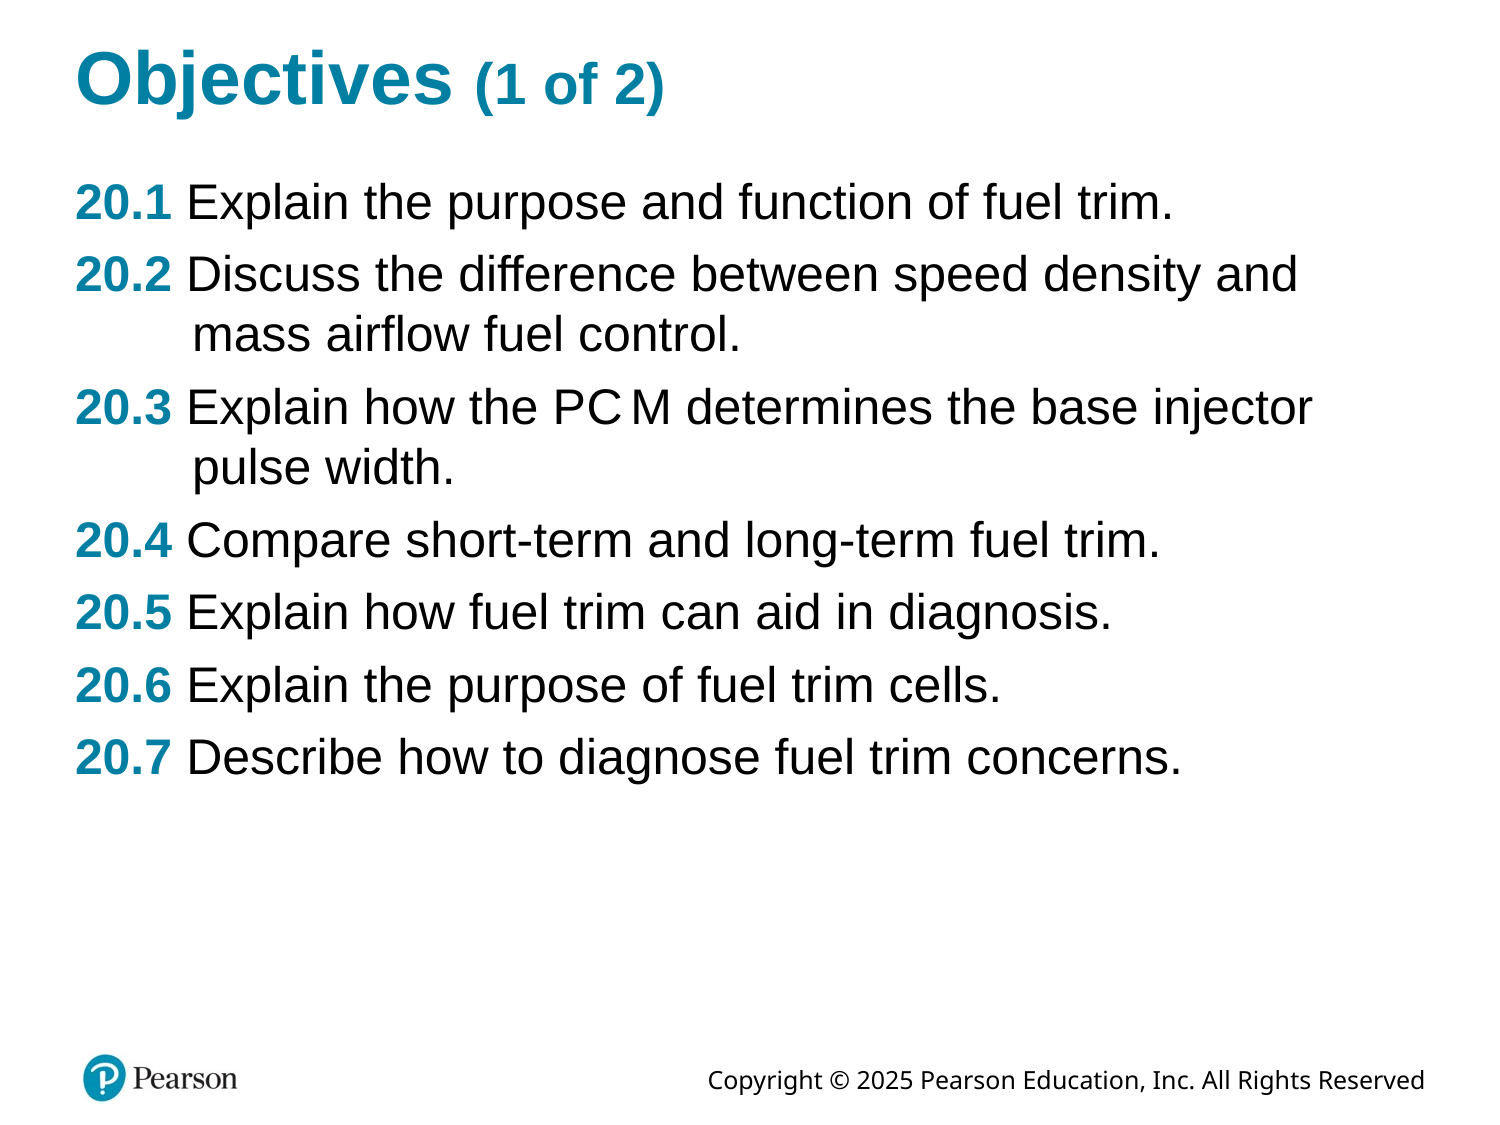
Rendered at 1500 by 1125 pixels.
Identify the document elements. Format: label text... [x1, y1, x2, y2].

list 20.1 Explain the purpose and function of fuel trim. 20.2 Discuss the difference between speed density and mass airflow fuel control. 20.3 Explain how the P C M determines the base injector pulse width. 20.4 Compare short-term and long-term fuel trim. 20.5 Explain how fuel trim can aid in diagnosis. 20.6 Explain the purpose of fuel trim cells. 20.7 Describe how to diagnose fuel trim concerns. [75, 155, 1425, 799]
picture [82, 1053, 238, 1104]
title Objectives (1 of 2) [75, 0, 1425, 155]
